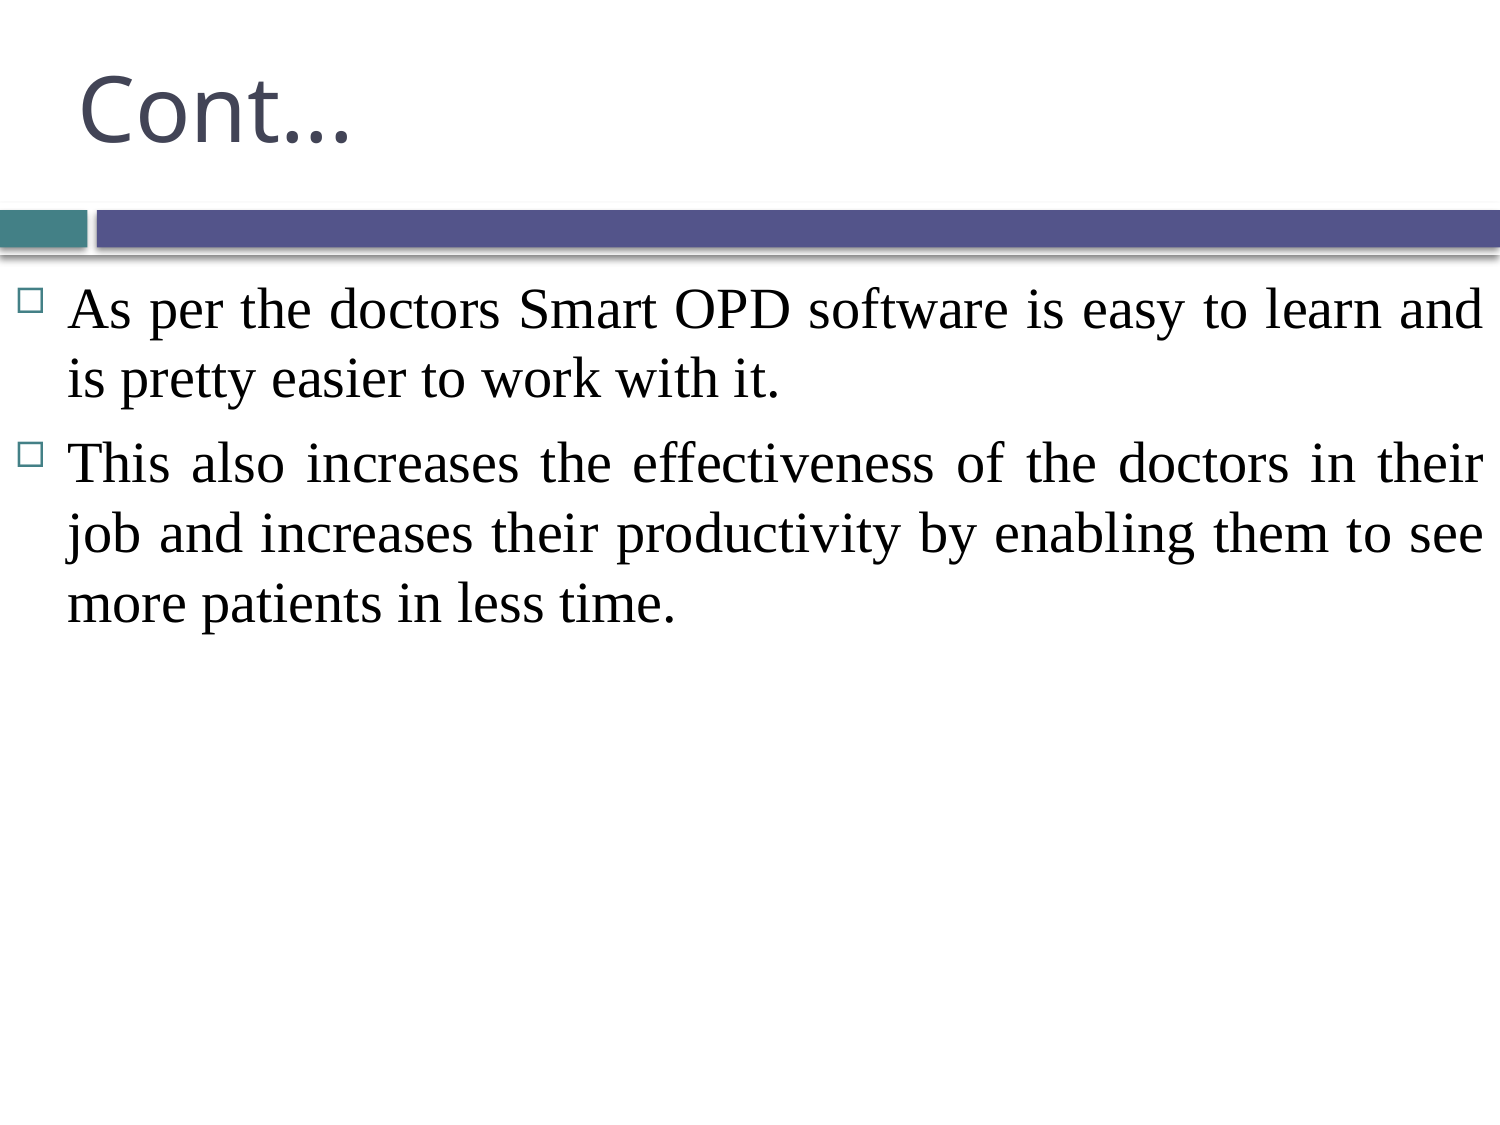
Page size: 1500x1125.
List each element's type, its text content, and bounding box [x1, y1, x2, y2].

list As per the doctors Smart OPD software is easy to learn and is pretty easier to work with it. This also increases the effectiveness of the doctors in their job and increases their productivity by enabling them to see more patients in less time. [0, 262, 1500, 1125]
title Cont... [62, 24, 1438, 188]
